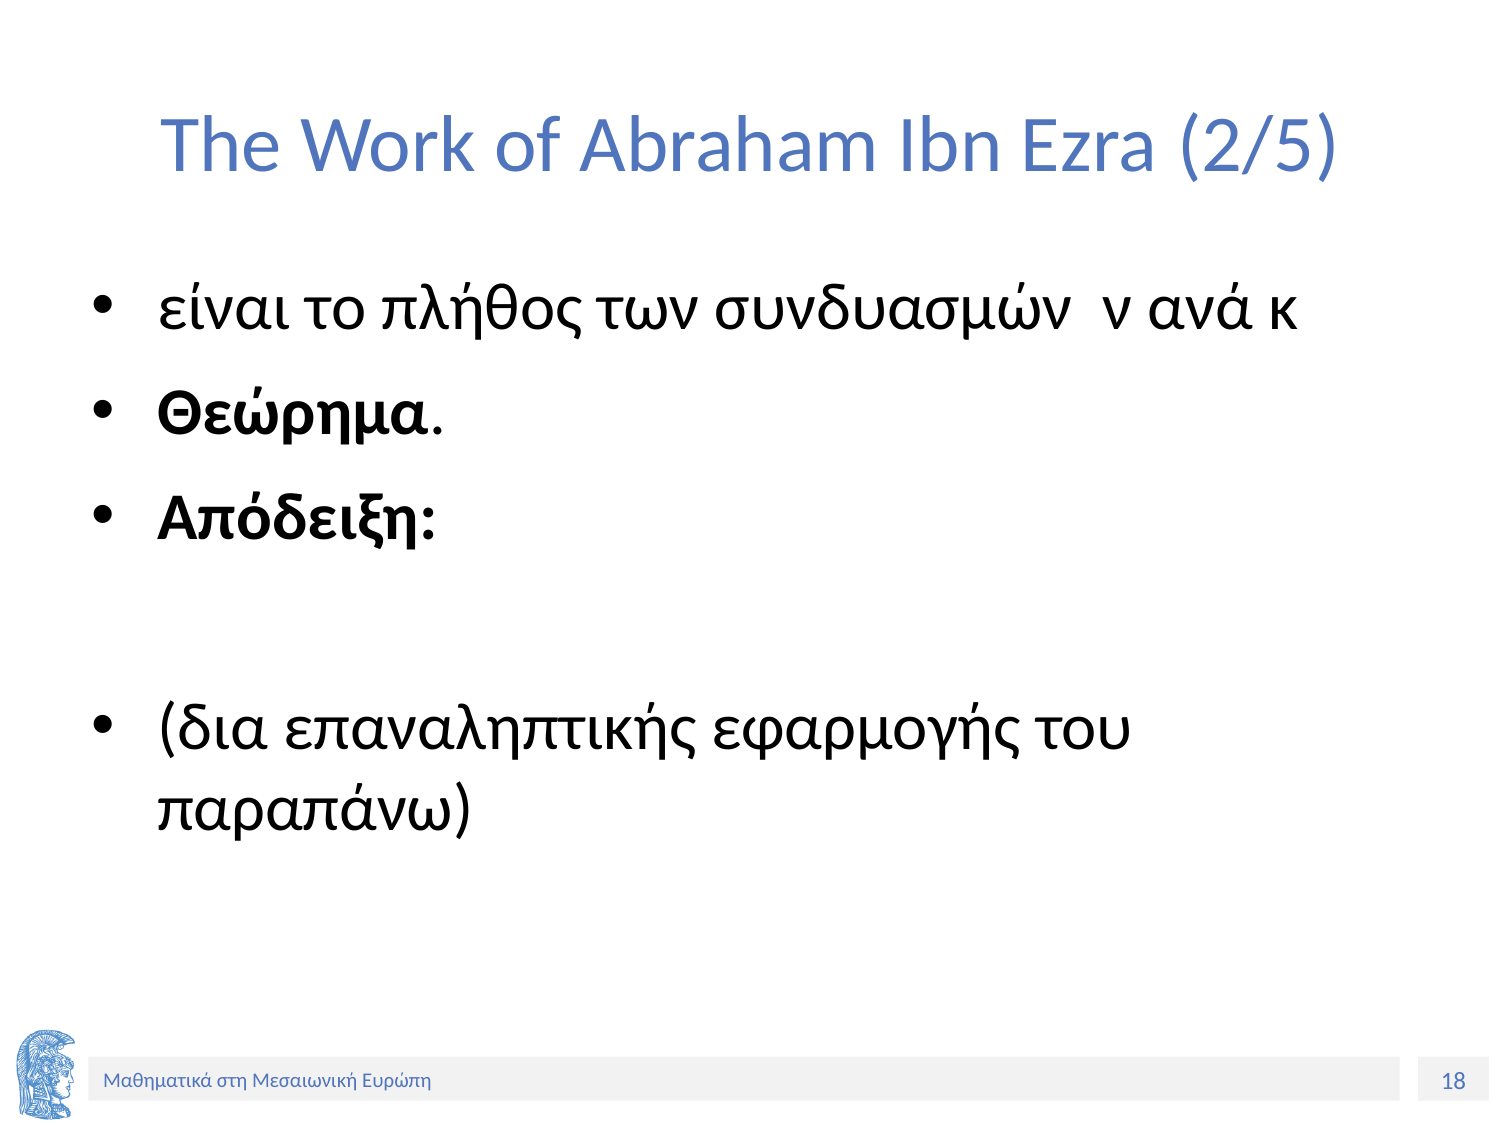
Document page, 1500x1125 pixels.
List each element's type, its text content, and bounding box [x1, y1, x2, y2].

title The Work of Abraham Ibn Ezra (2/5) [75, 45, 1425, 233]
picture [9, 1026, 81, 1120]
